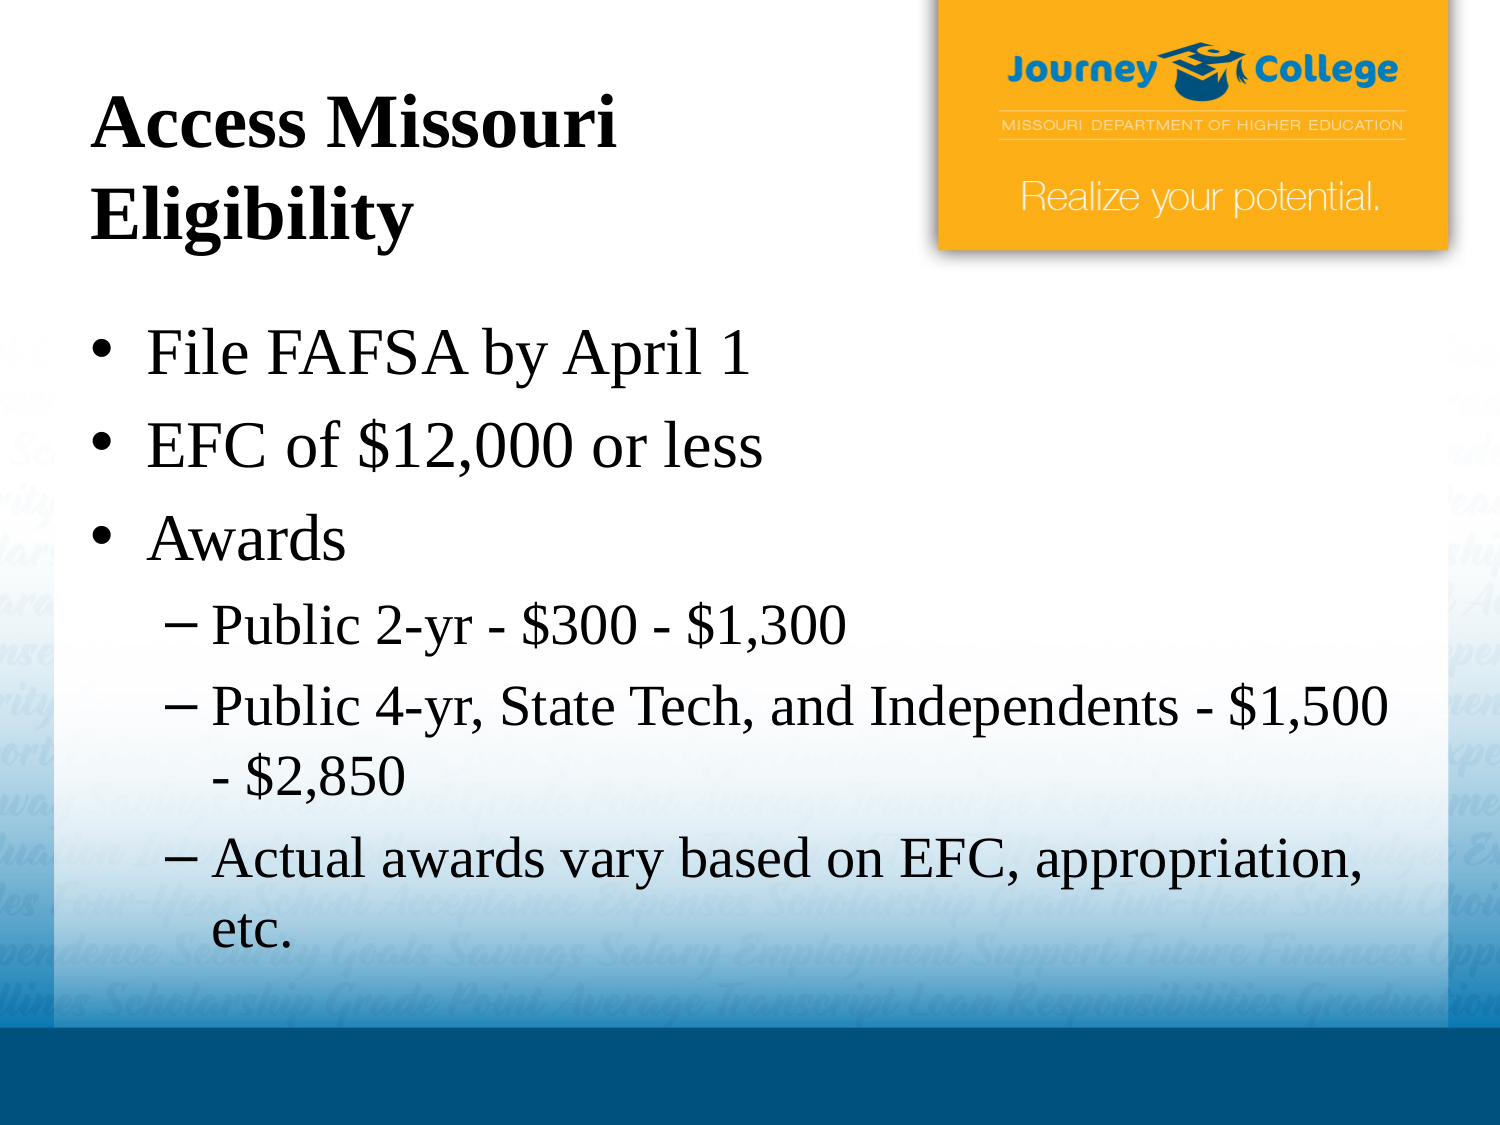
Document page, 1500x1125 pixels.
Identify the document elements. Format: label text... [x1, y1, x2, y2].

list File FAFSA by April 1 EFC of $12,000 or less Awards Public 2-yr - $300 - $1,300 Public 4-yr, State Tech, and Independents - $1,500 - $2,850 Actual awards vary based on EFC, appropriation, etc. [75, 299, 1425, 1005]
picture [0, 0, 1500, 1125]
title Access Missouri Eligibility [75, 62, 938, 263]
